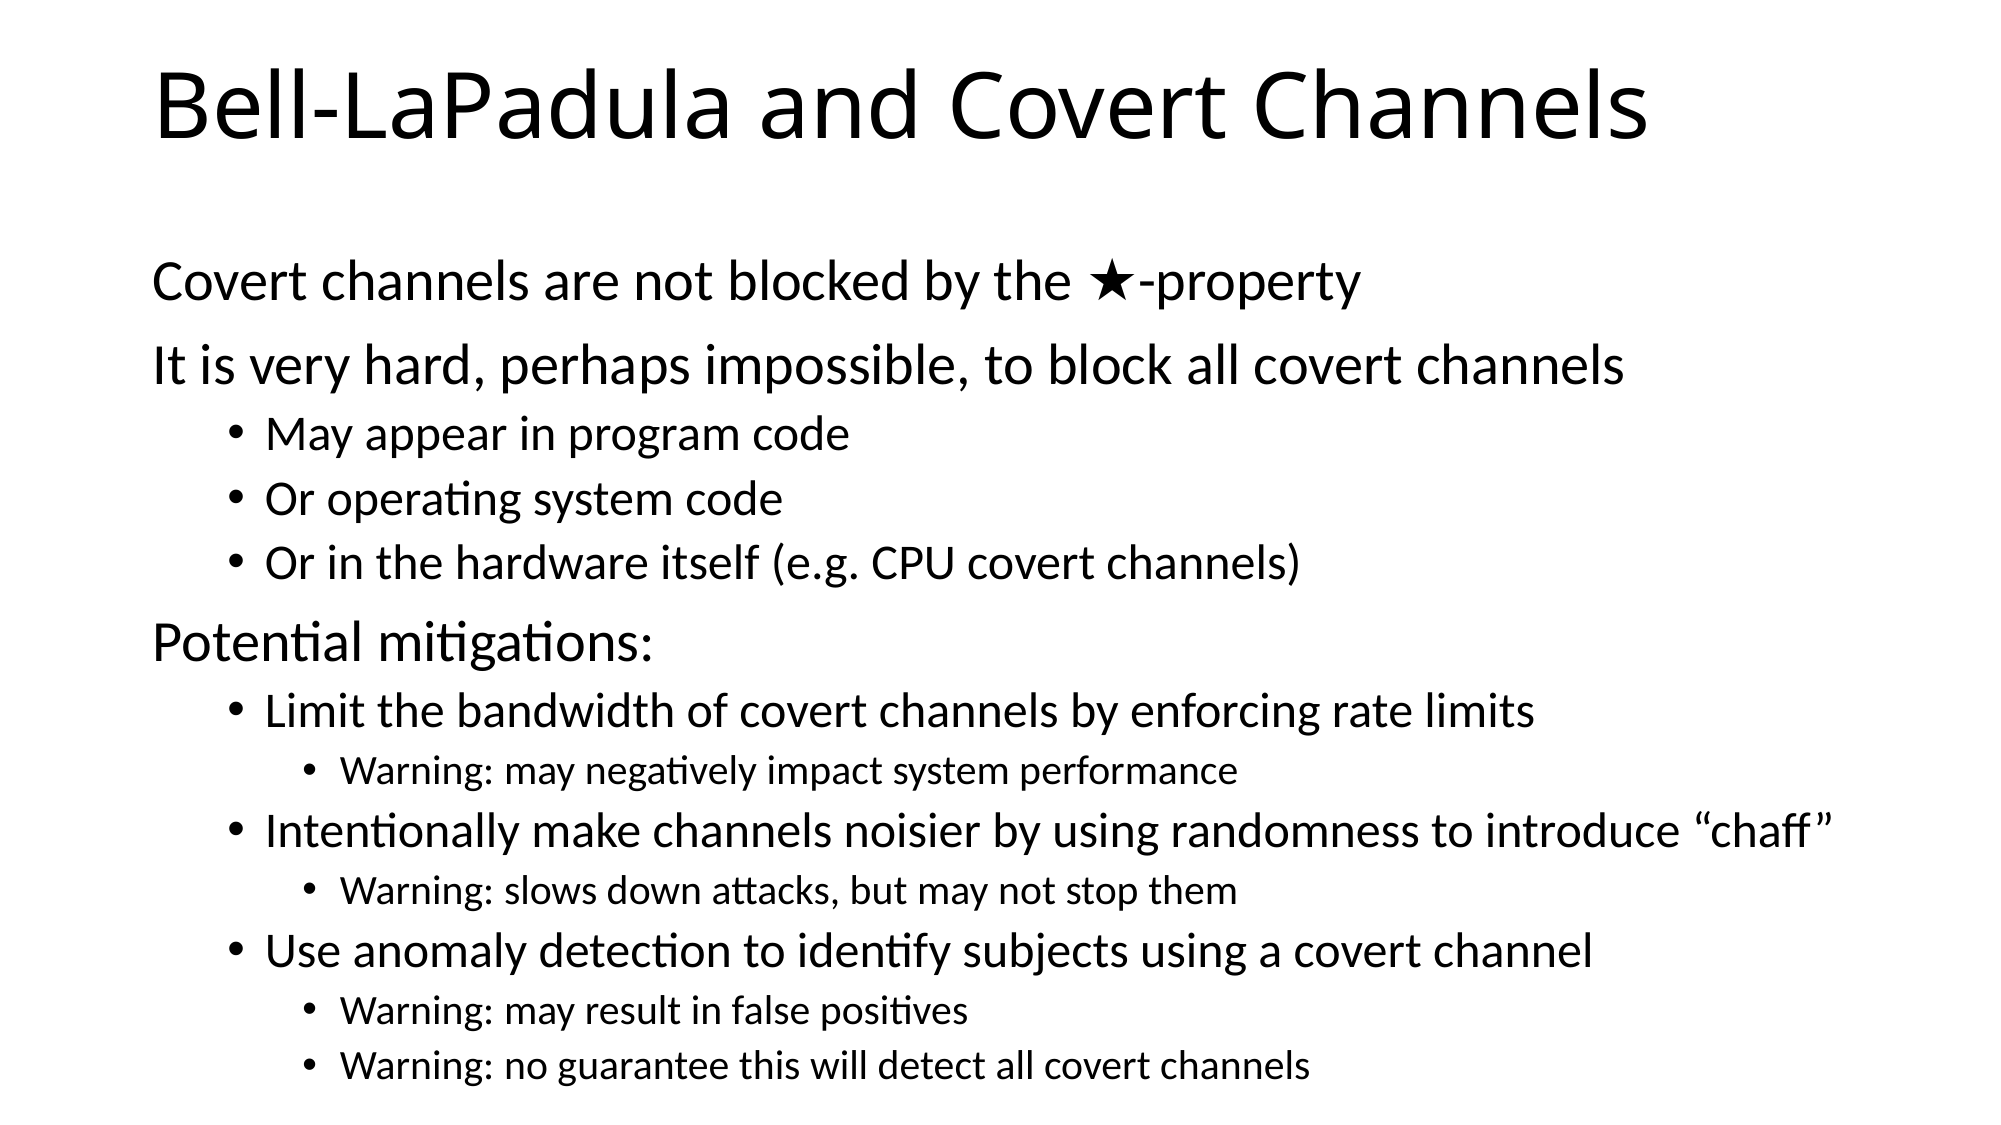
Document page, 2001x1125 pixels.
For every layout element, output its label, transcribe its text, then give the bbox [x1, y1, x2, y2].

list Covert channels are not blocked by the ★-property It is very hard, perhaps impossible, to block all covert channels May appear in program code Or operating system code Or in the hardware itself (e.g. CPU covert channels) Potential mitigations: Limit the bandwidth of covert channels by enforcing rate limits Warning: may negatively impact system performance Intentionally make channels noisier by using randomness to introduce “chaff” Warning: slows down attacks, but may not stop them Use anomaly detection to identify subjects using a covert channel Warning: may result in false positives Warning: no guarantee this will detect all covert channels [137, 243, 1863, 1103]
title Bell-LaPadula and Covert Channels [137, 22, 1863, 196]
